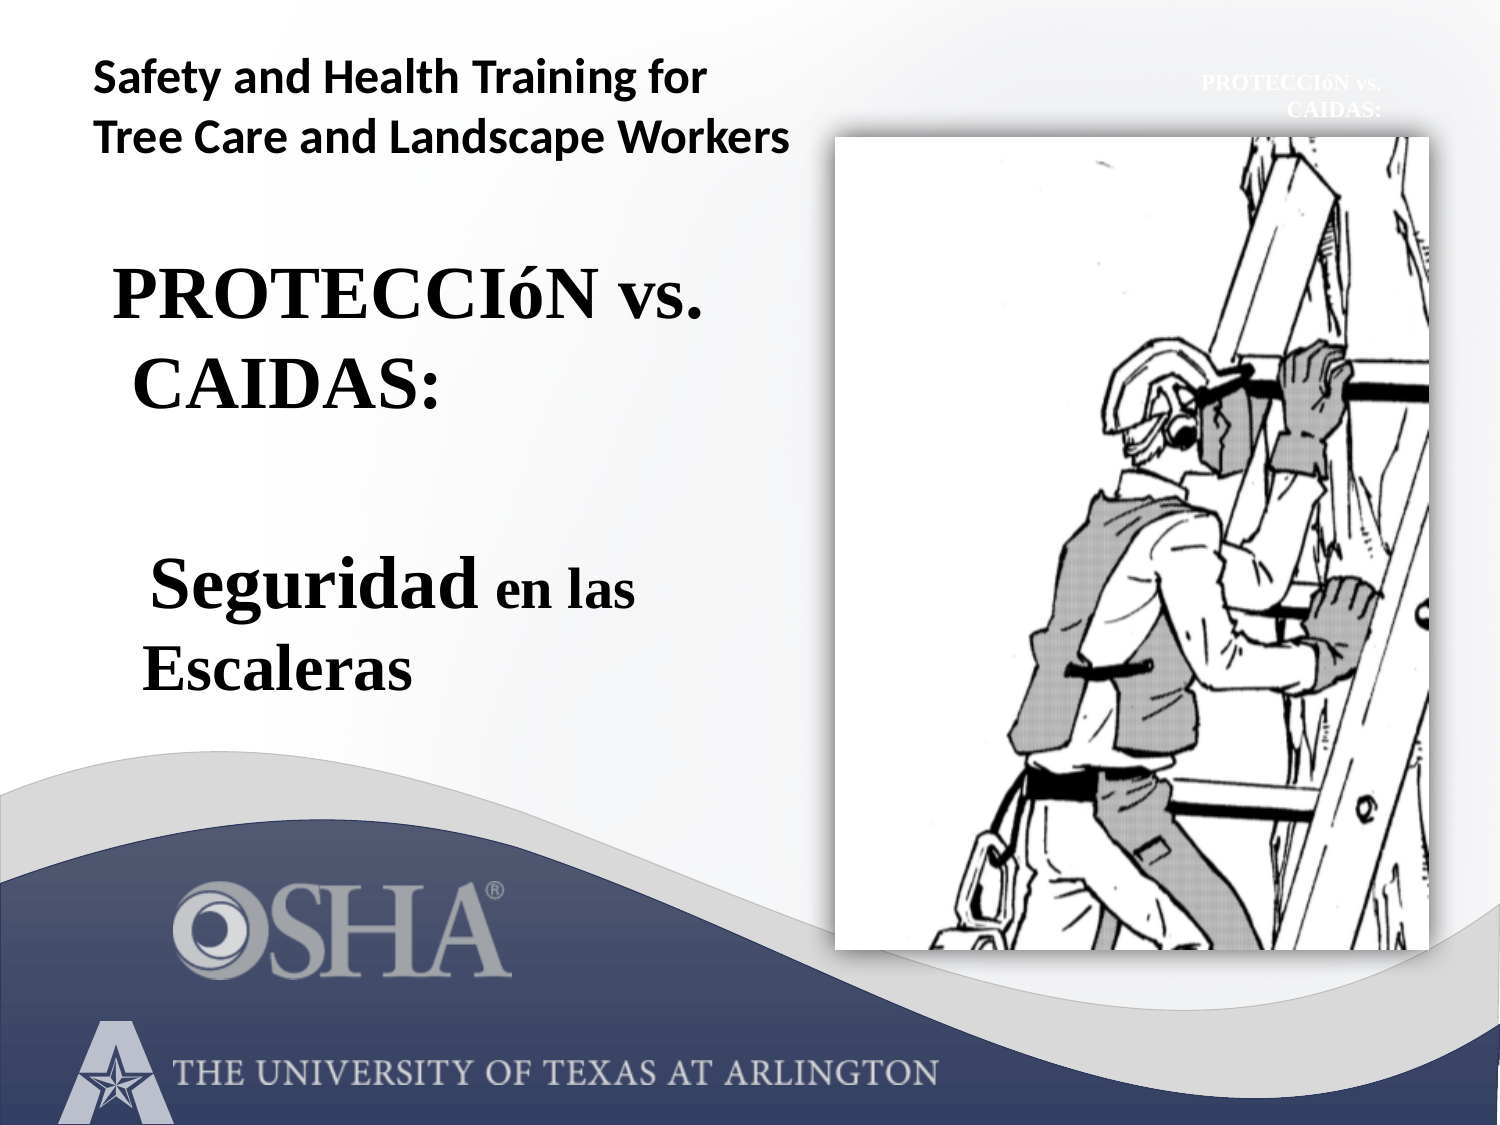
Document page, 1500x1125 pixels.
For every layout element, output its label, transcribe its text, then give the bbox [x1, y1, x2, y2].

text_box Safety and Health Training for Tree Care and Landscape Workers PROTECCIóN vs. CAIDAS: Seguridad en las Escaleras [87, 37, 875, 470]
picture [835, 137, 1429, 950]
title PROTECCIóN vs. CAIDAS: [103, 59, 1397, 278]
